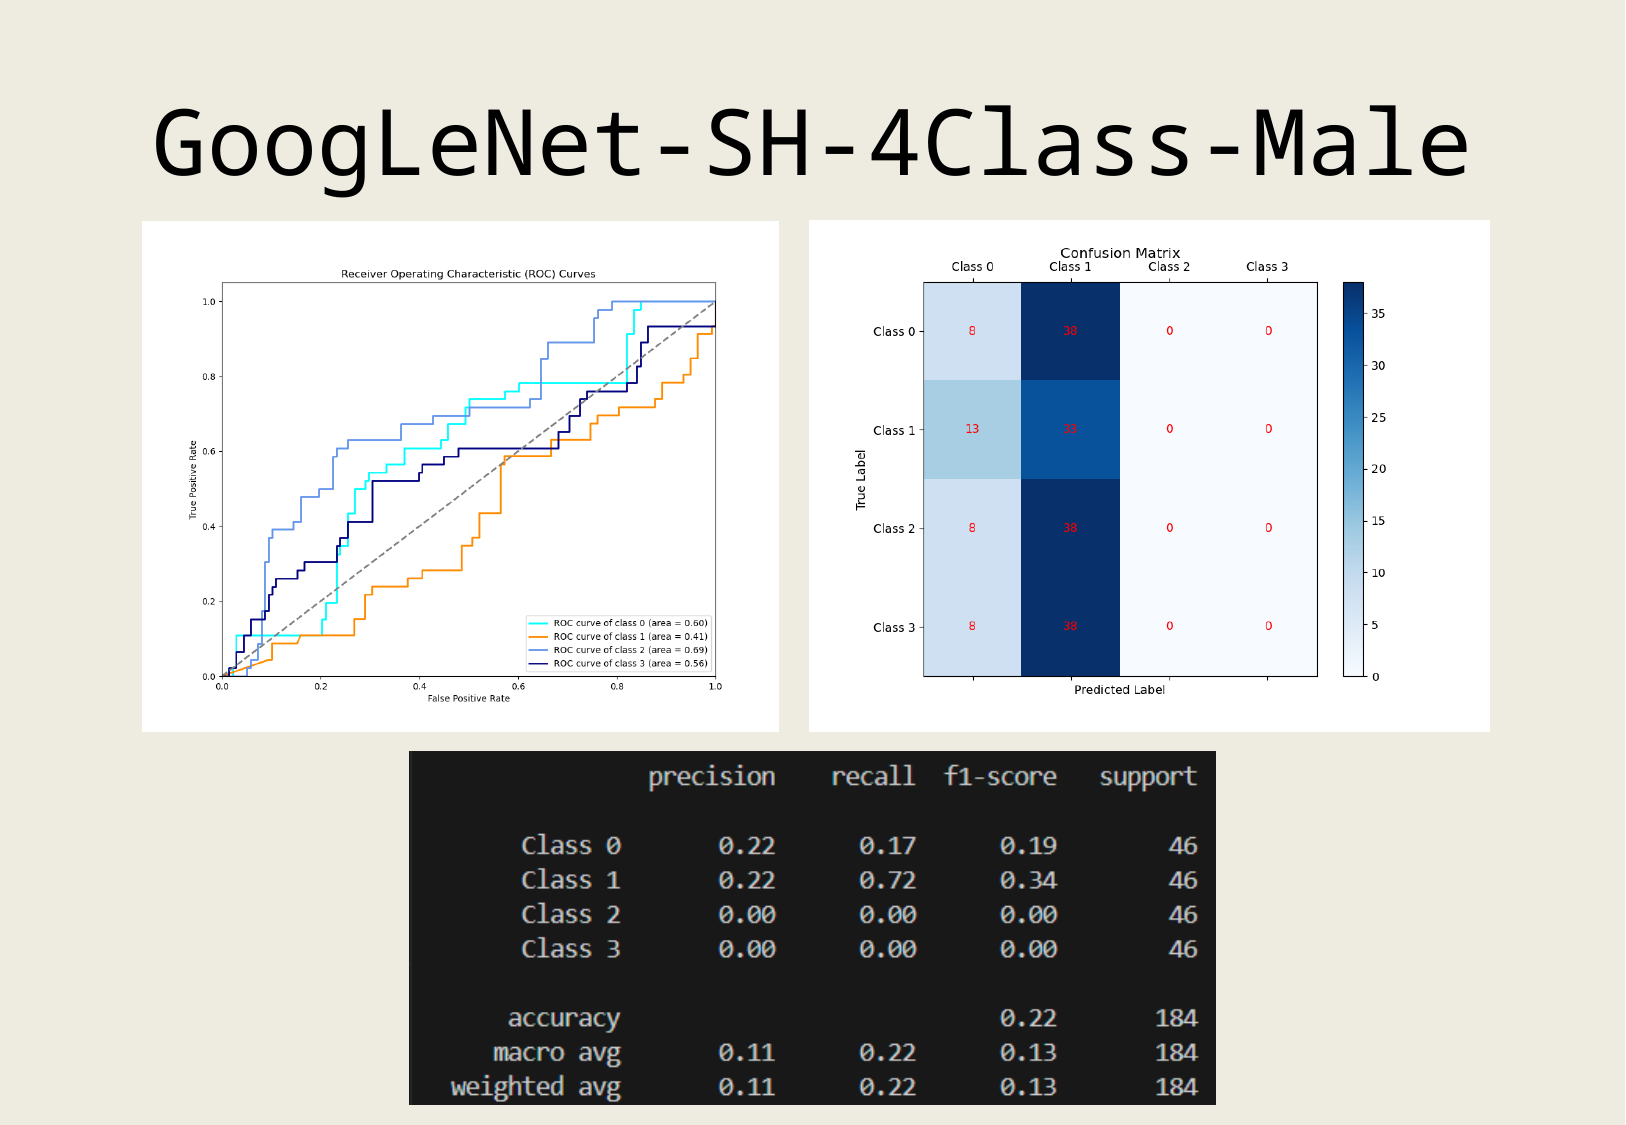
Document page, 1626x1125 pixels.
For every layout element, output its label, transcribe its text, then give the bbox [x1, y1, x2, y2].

picture [141, 221, 780, 732]
picture [809, 220, 1491, 732]
picture [408, 751, 1216, 1105]
title GoogLeNet-SH-4Class-Male [81, 45, 1544, 233]
